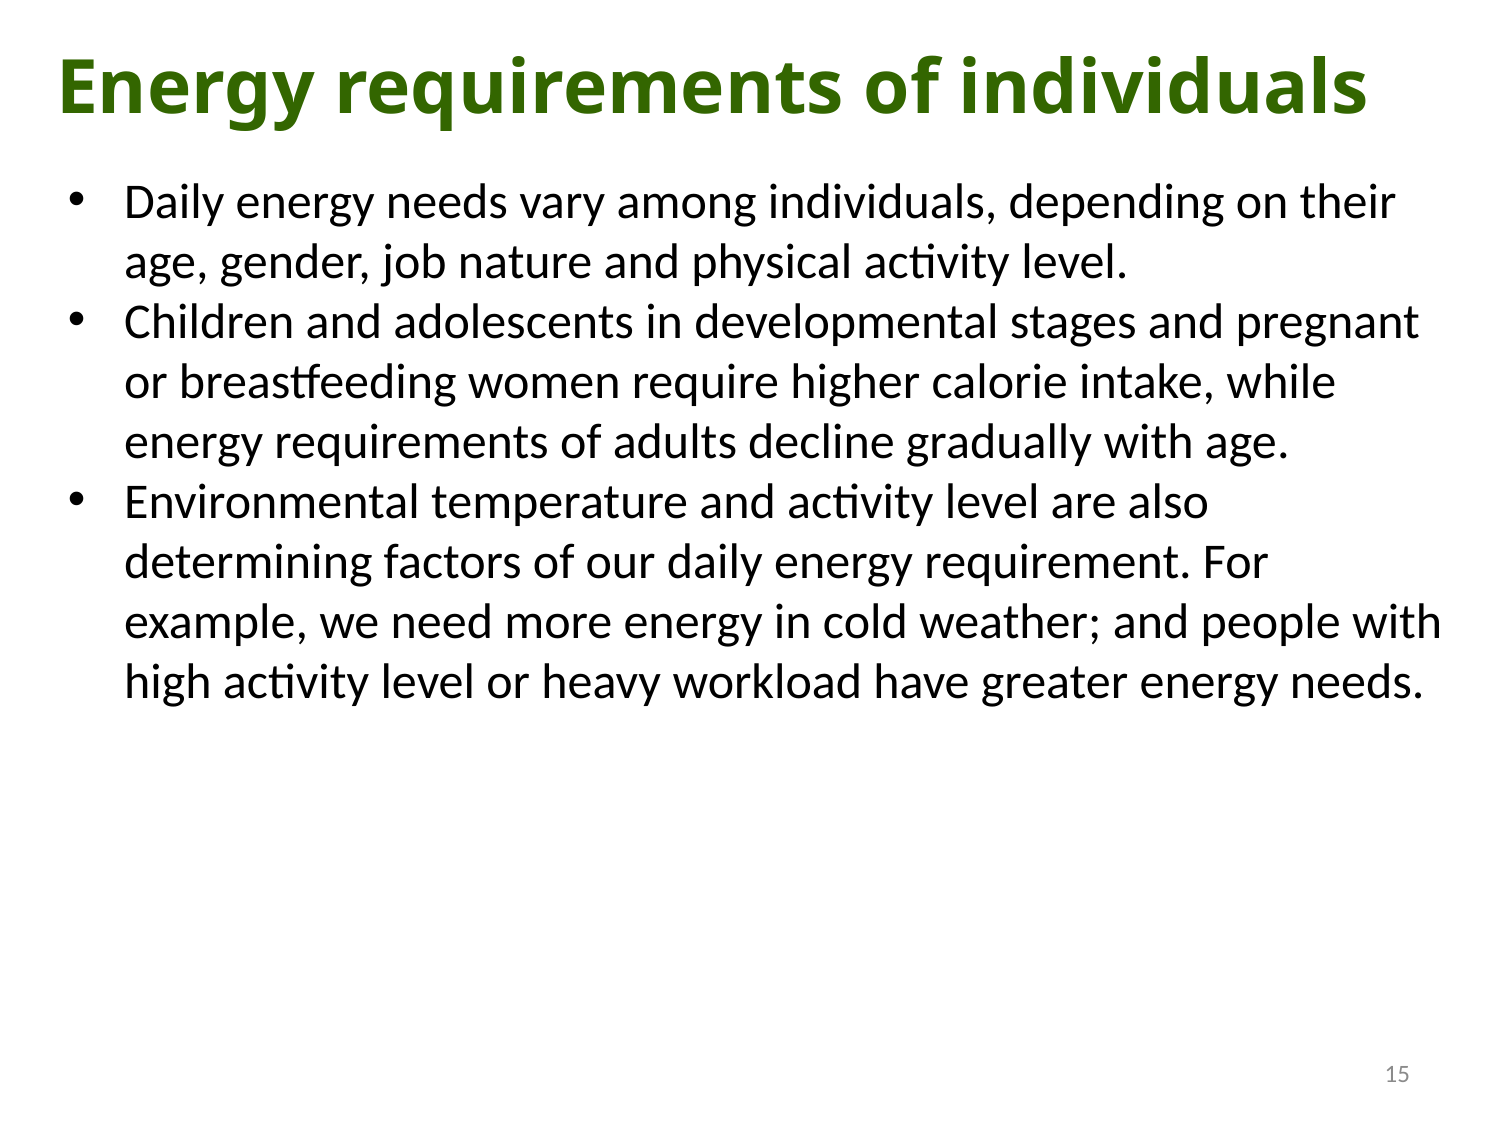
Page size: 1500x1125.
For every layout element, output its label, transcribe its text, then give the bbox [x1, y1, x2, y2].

text_box Daily energy needs vary among individuals, depending on their age, gender, job nature and physical activity level. Children and adolescents in developmental stages and pregnant or breastfeeding women require higher calorie intake, while energy requirements of adults decline gradually with age. Environmental temperature and activity level are also determining factors of our daily energy requirement. For example, we need more energy in cold weather; and people with high activity level or heavy workload have greater energy needs. [53, 160, 1471, 716]
slide_number 15 [1074, 1042, 1425, 1103]
text_box Energy requirements of individuals [41, 30, 1459, 136]
